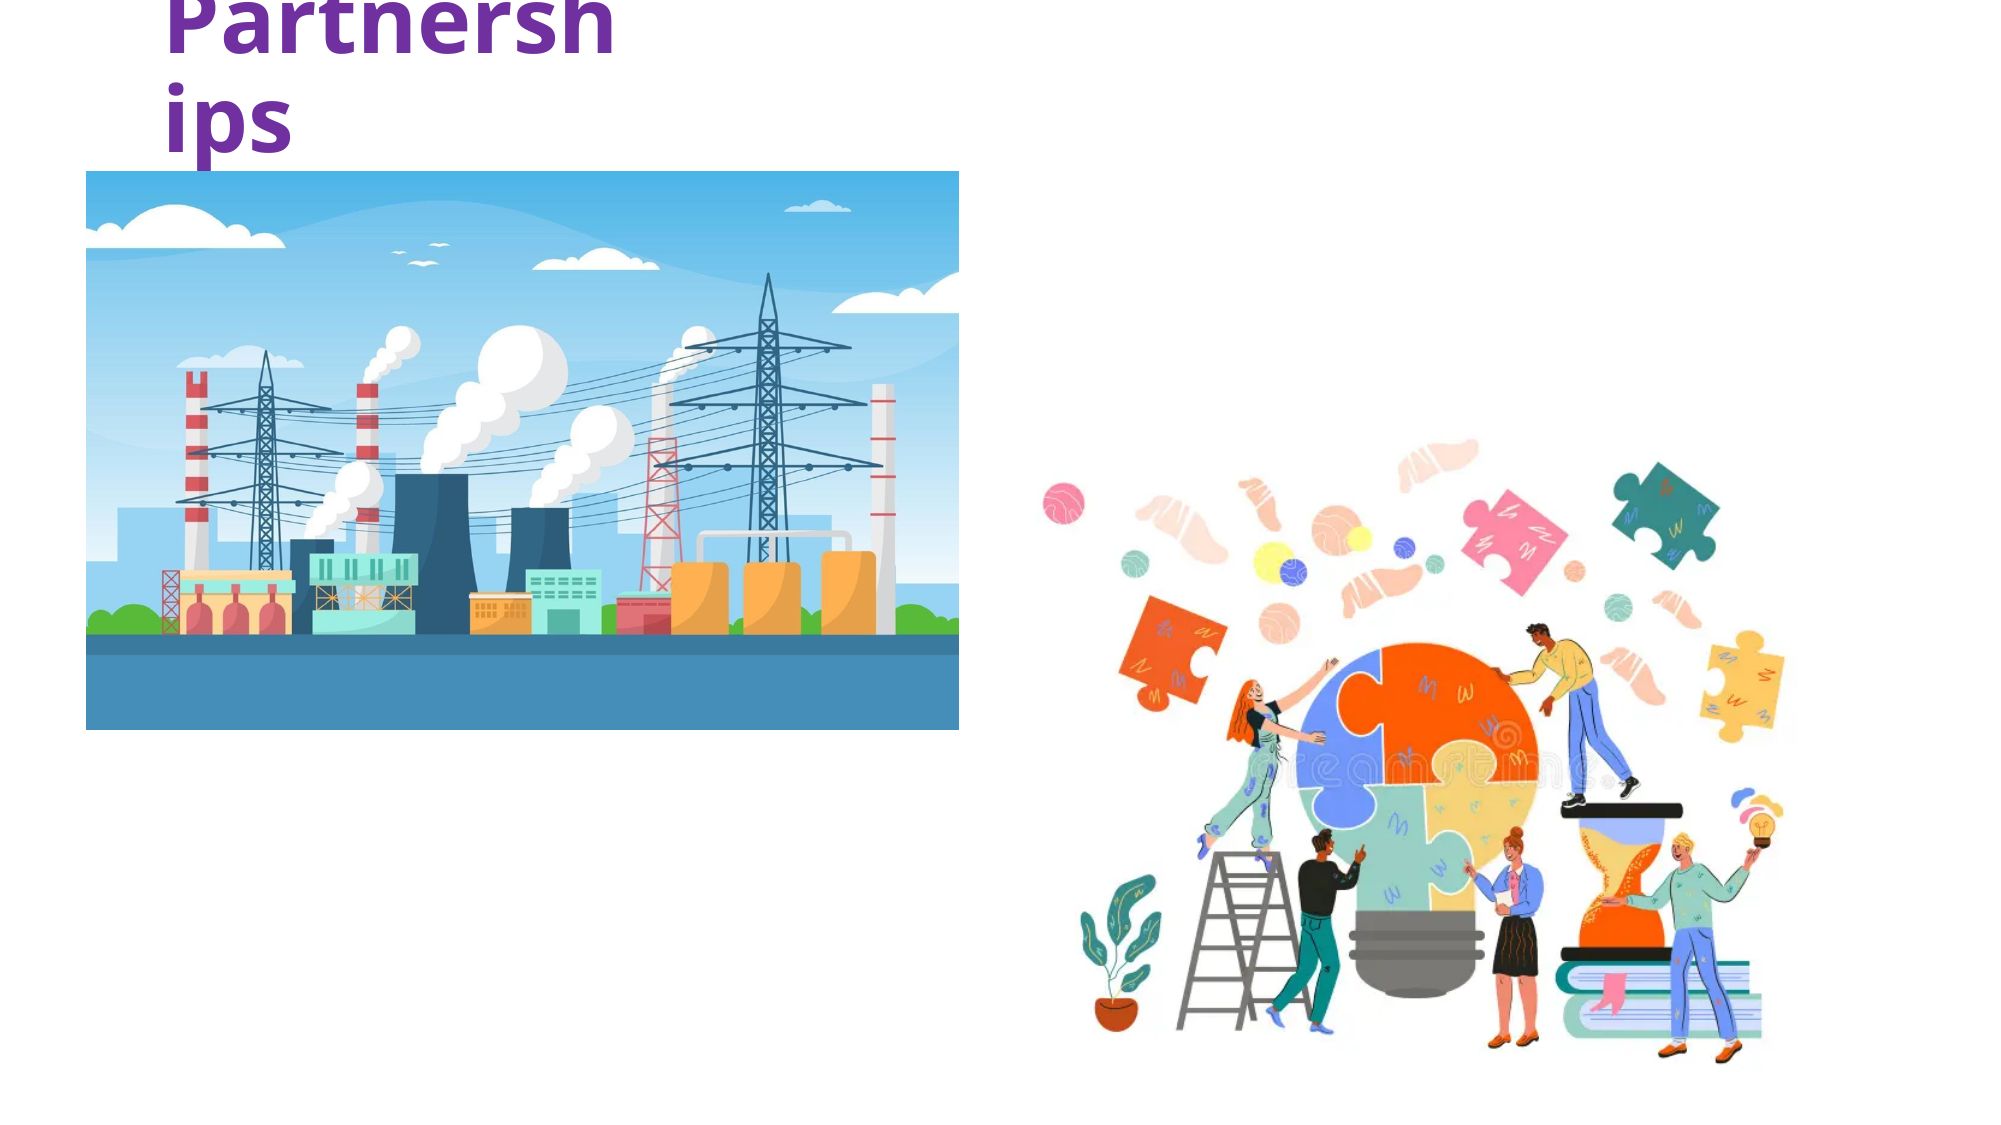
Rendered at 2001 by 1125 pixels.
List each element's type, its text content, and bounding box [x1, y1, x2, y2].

title Partnerships [147, 0, 644, 148]
picture [86, 170, 1913, 1109]
